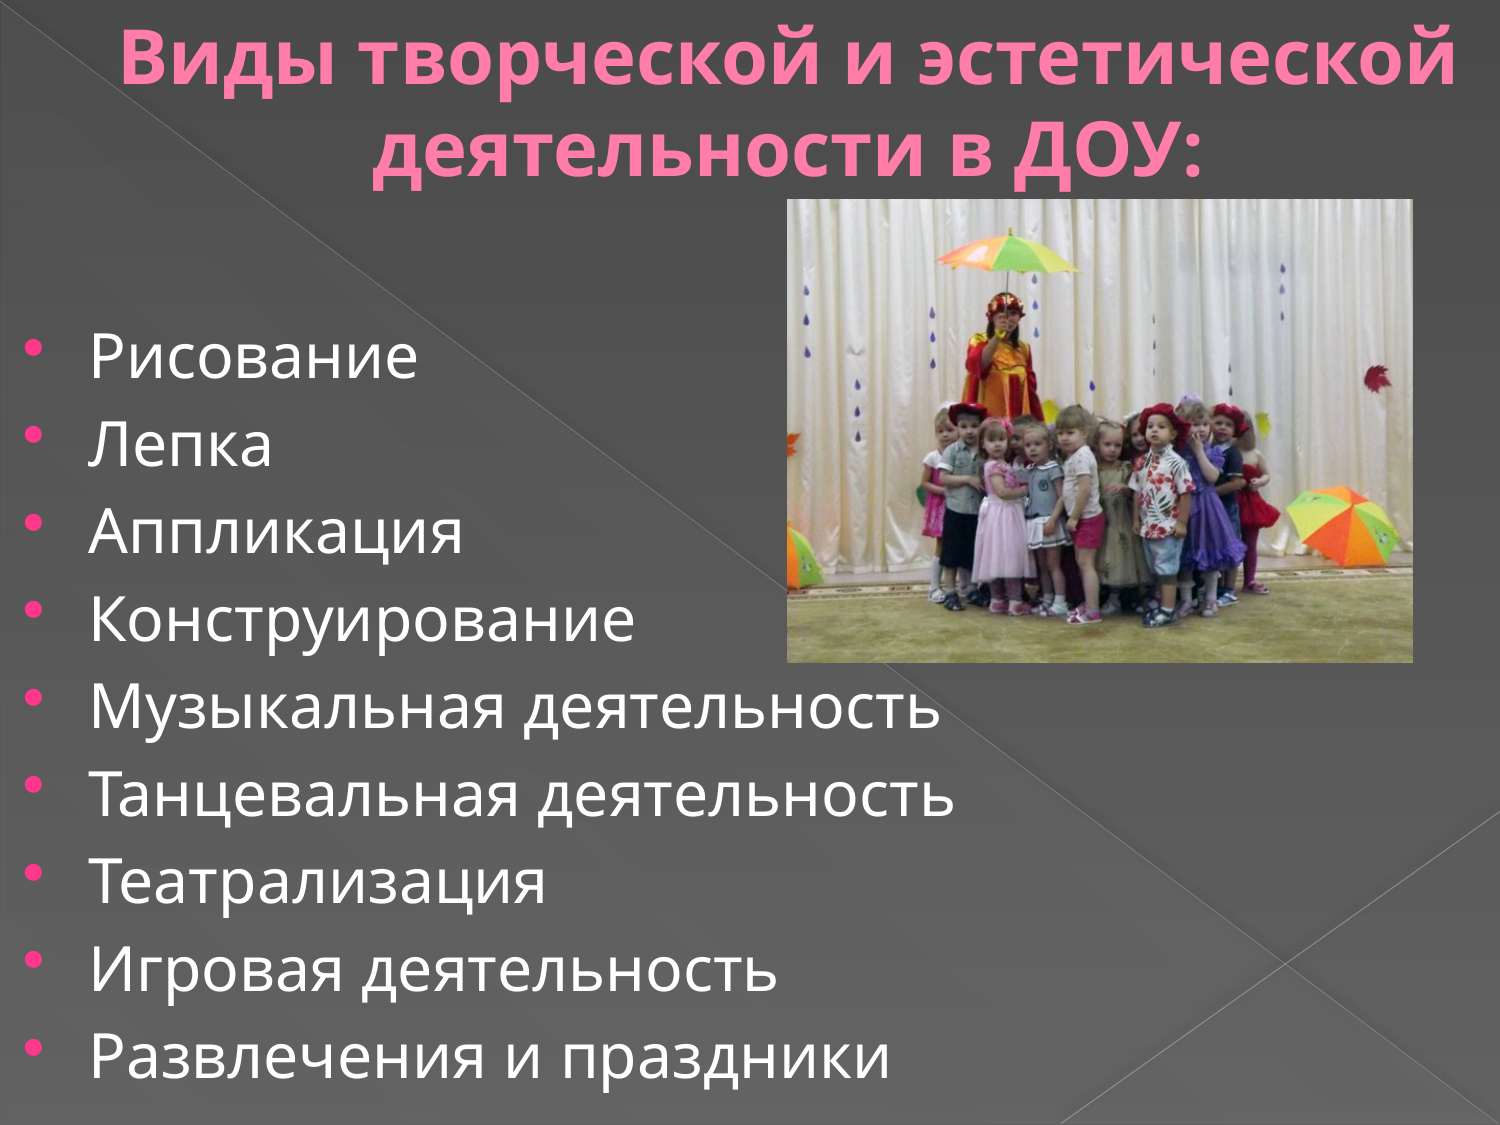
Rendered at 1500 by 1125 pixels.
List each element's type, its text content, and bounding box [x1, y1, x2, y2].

title Виды творческой и эстетической деятельности в ДОУ: [0, 0, 1500, 200]
picture [787, 199, 1413, 664]
list Рисование Лепка Аппликация Конструирование Музыкальная деятельность Танцевальная деятельность Театрализация Игровая деятельность Развлечения и праздники [0, 308, 1100, 1125]
